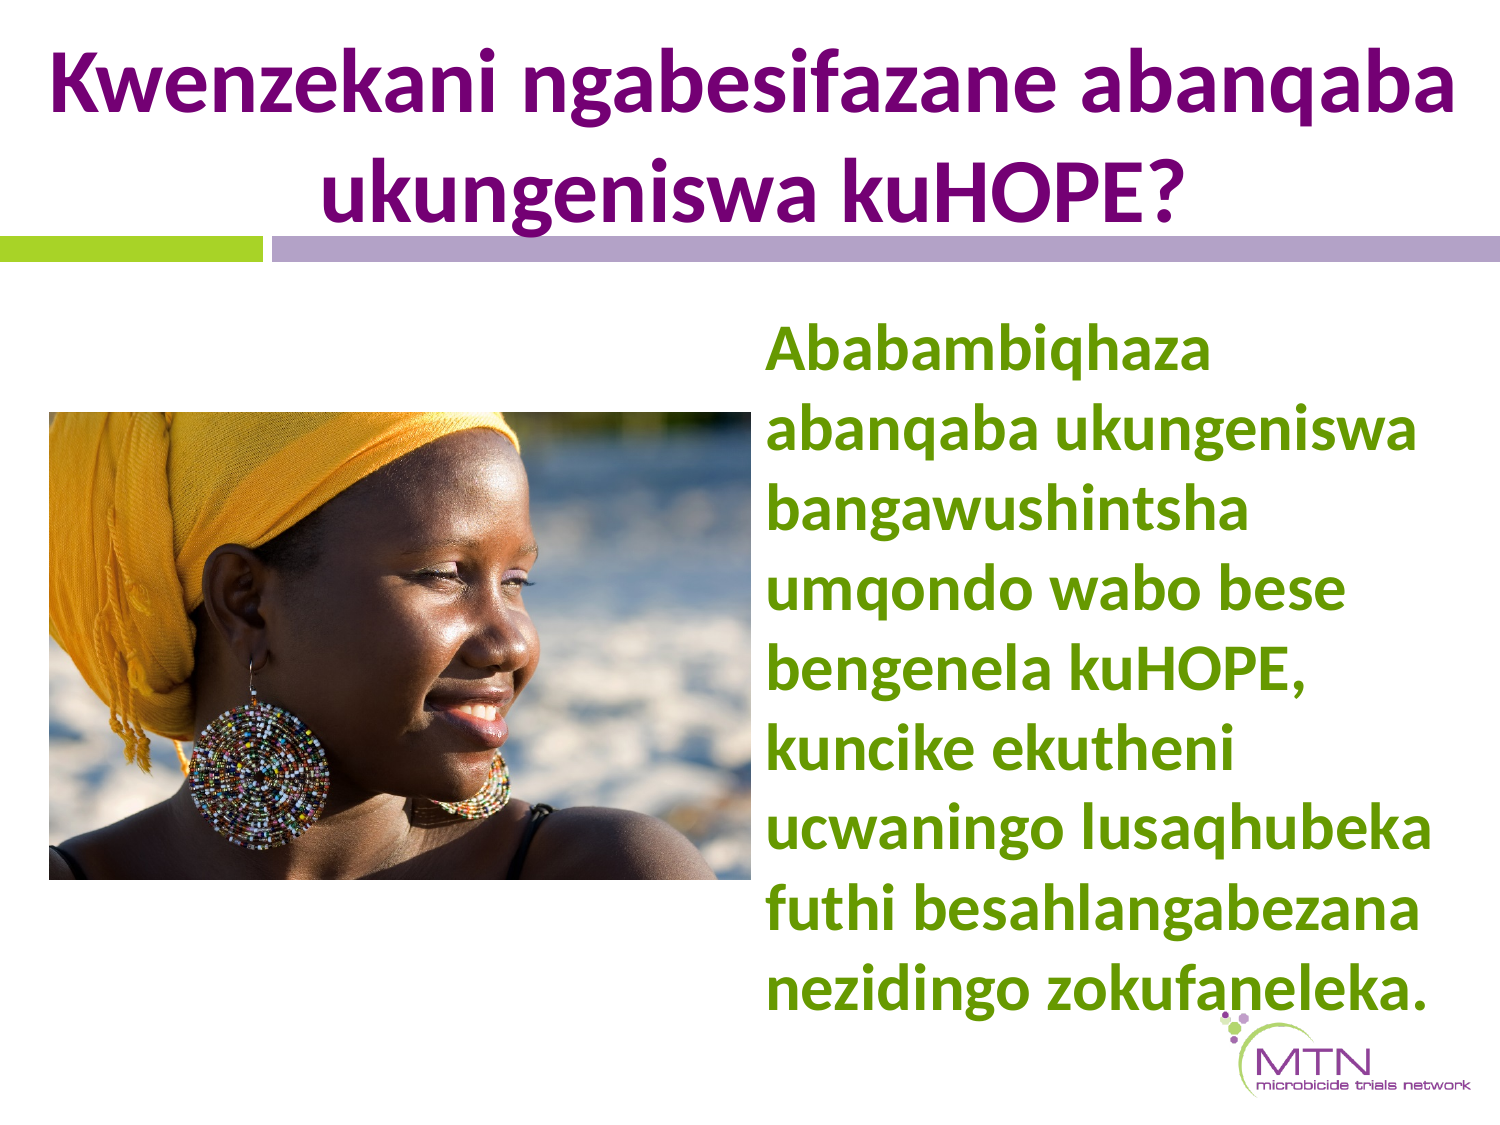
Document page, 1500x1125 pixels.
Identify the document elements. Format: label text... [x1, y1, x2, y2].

list Ababambiqhaza abanqaba ukungeniswa bangawushintsha umqondo wabo bese bengenela kuHOPE, kuncike ekutheni ucwaningo lusaqhubeka futhi besahlangabezana nezidingo zokufaneleka. [750, 296, 1484, 941]
picture [0, 236, 1500, 262]
title Kwenzekani ngabesifazane abanqaba ukungeniswa kuHOPE? [24, 37, 1484, 225]
picture [1220, 1011, 1472, 1099]
picture [49, 412, 751, 880]
